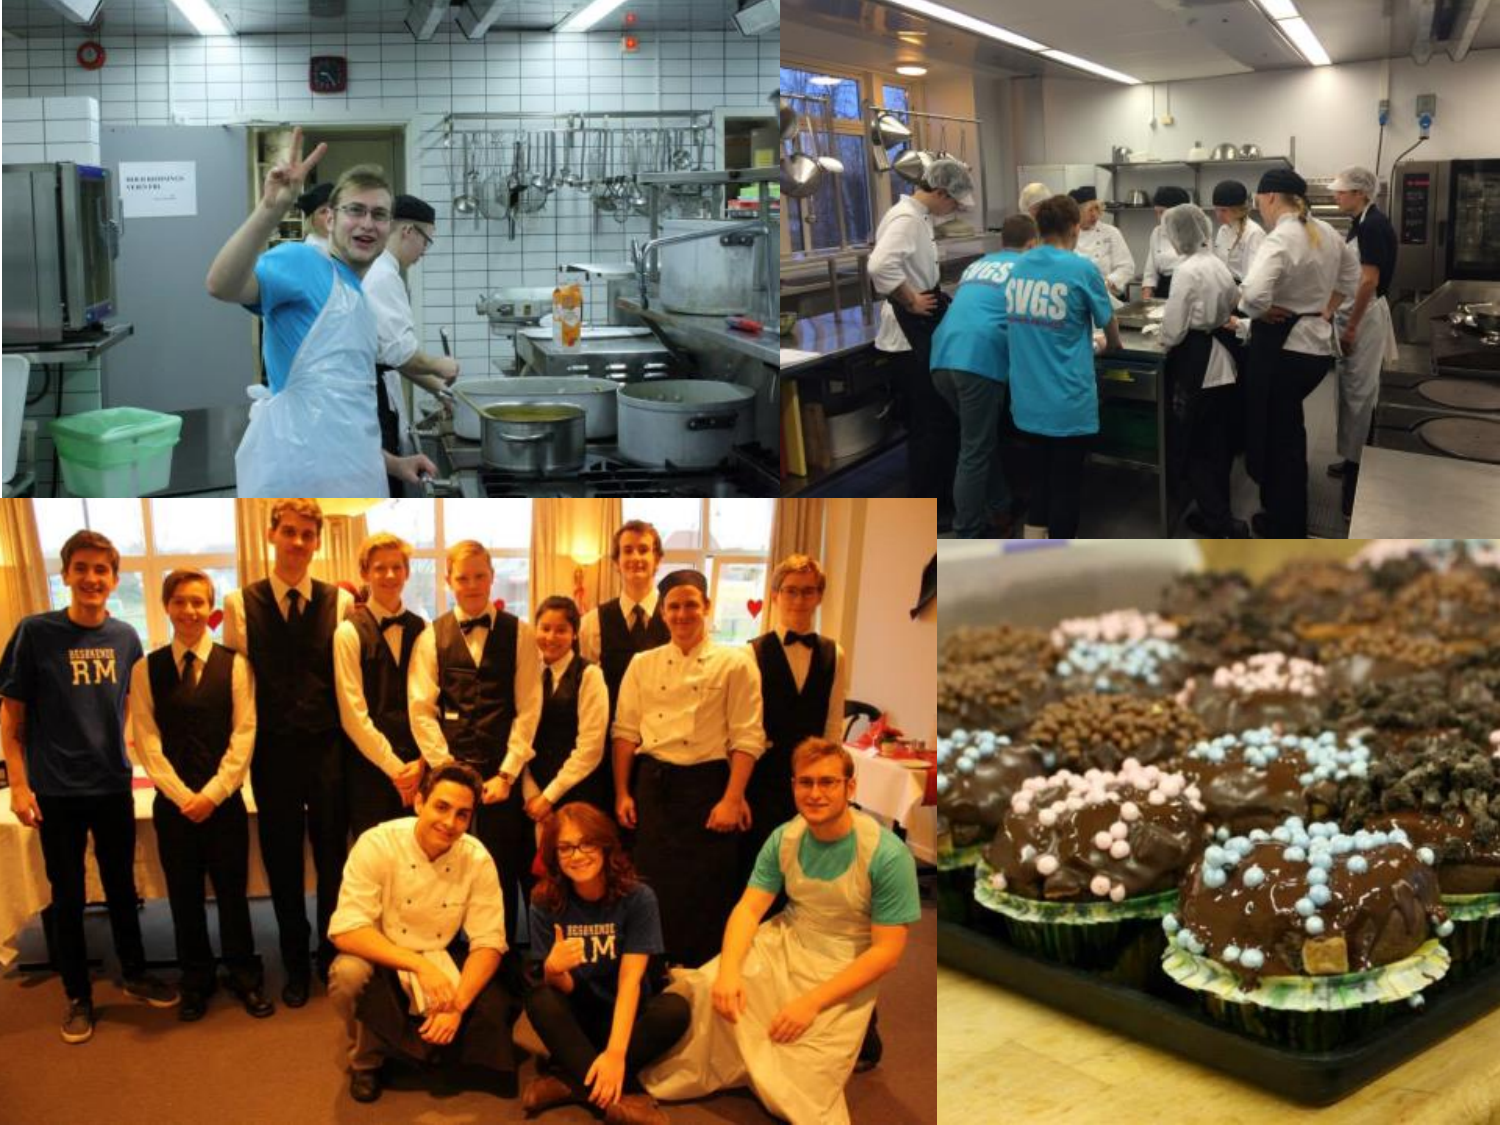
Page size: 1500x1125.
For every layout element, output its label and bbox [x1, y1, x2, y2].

picture [0, 0, 1500, 1125]
list [936, 539, 1500, 1125]
